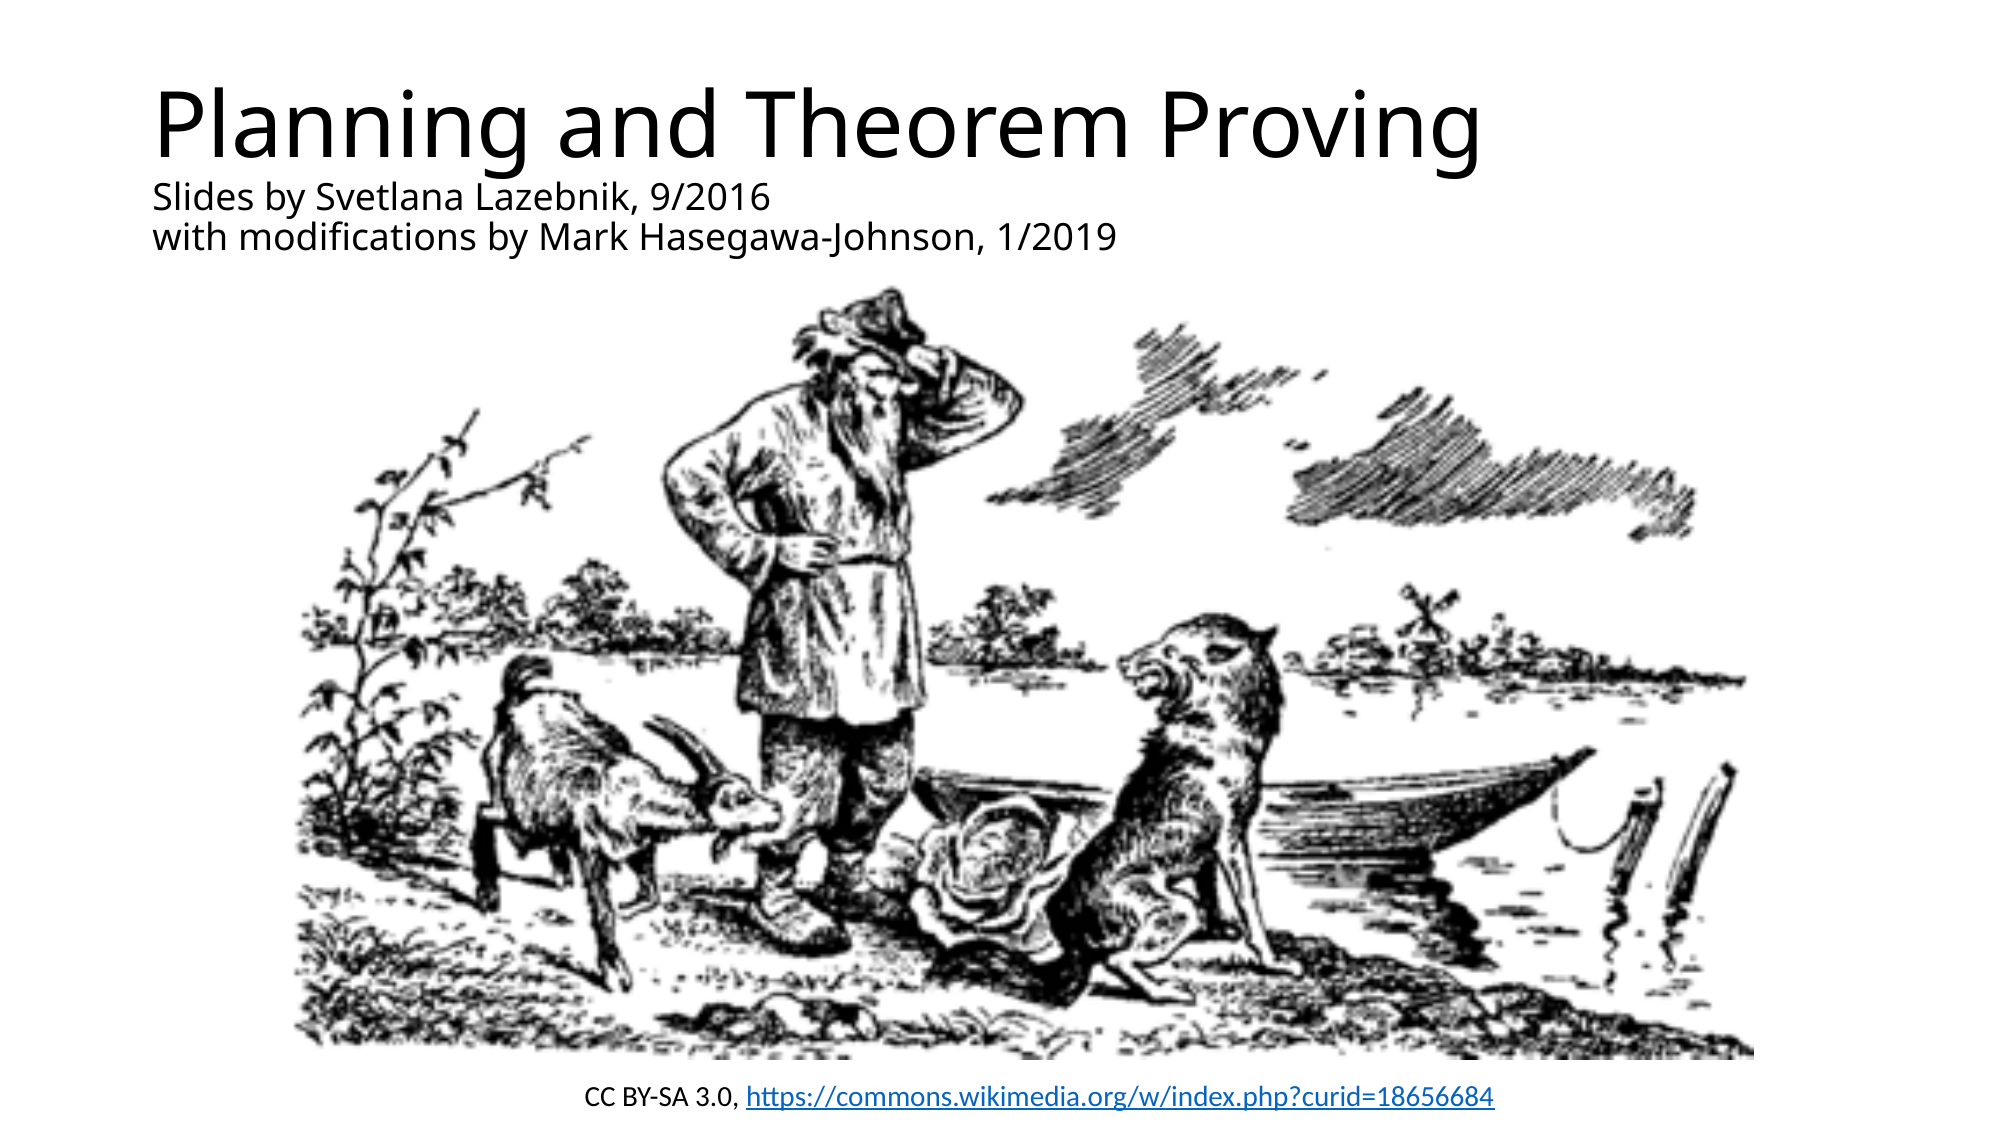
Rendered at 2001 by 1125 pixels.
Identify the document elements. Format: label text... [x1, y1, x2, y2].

title Planning and Theorem Proving Slides by Svetlana Lazebnik, 9/2016 with modifications by Mark Hasegawa-Johnson, 1/2019 [137, 59, 1863, 278]
picture [293, 277, 1754, 1060]
text_box CC BY-SA 3.0, https://commons.wikimedia.org/w/index.php?curid=18656684 [392, 1069, 1687, 1120]
